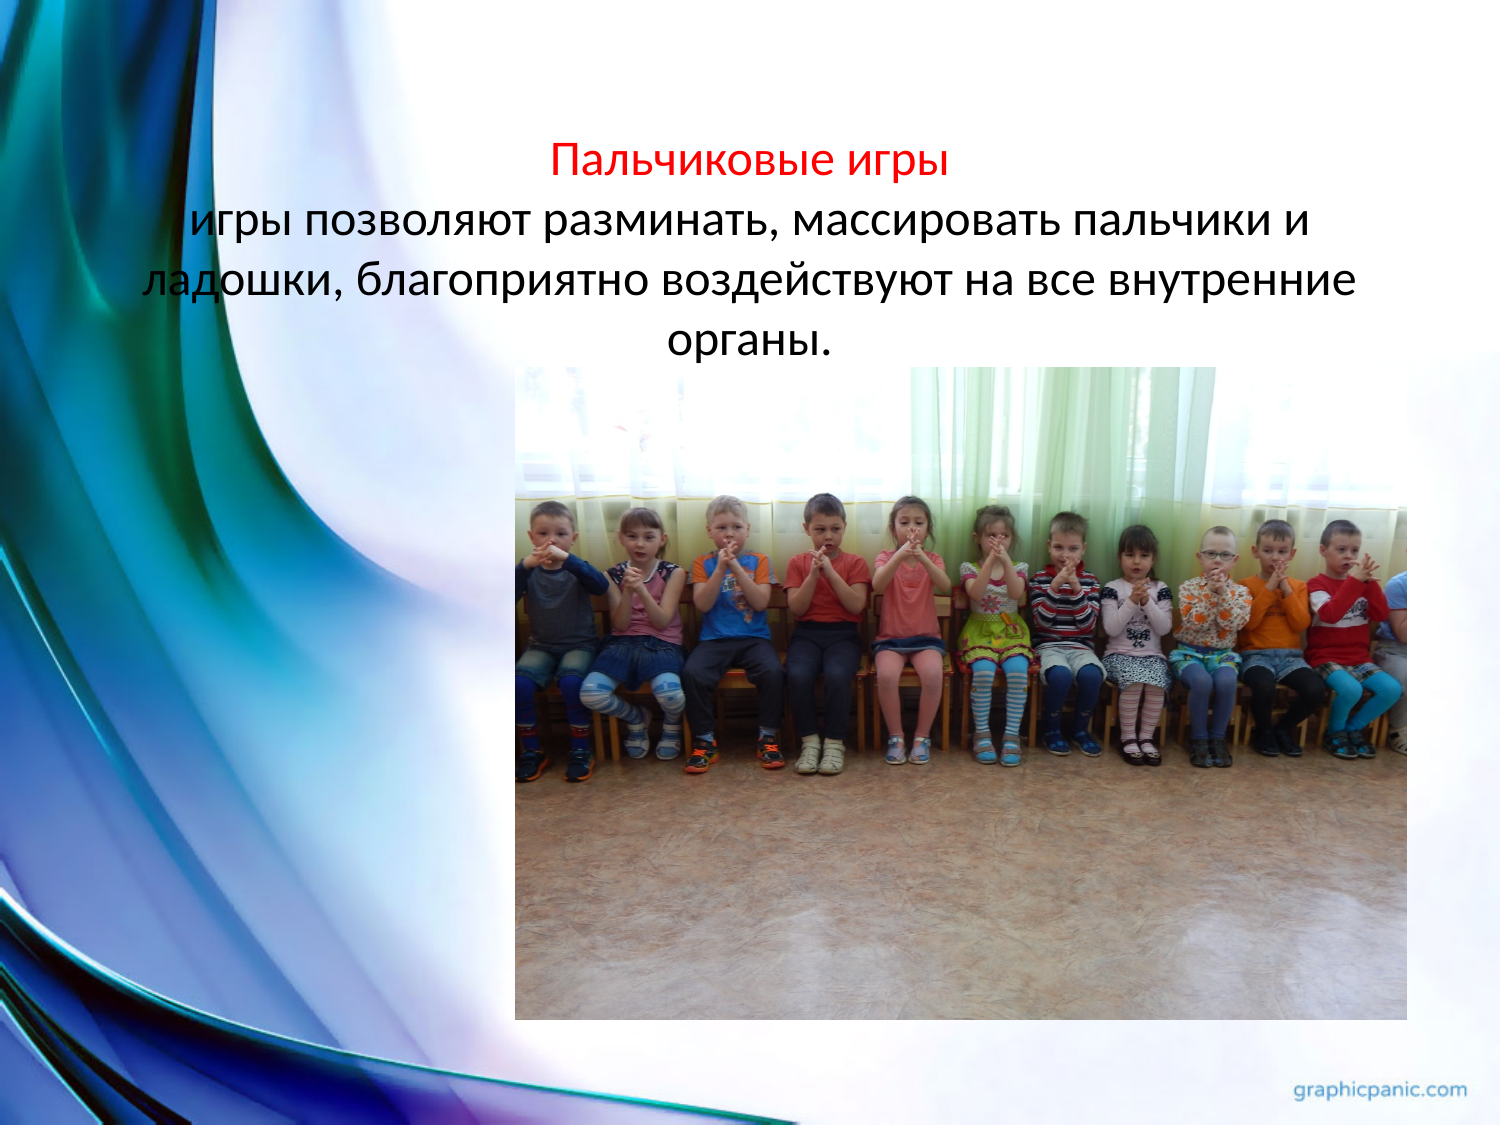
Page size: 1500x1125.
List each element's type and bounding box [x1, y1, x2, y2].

picture [515, 367, 1407, 1020]
list [0, 0, 1500, 1125]
